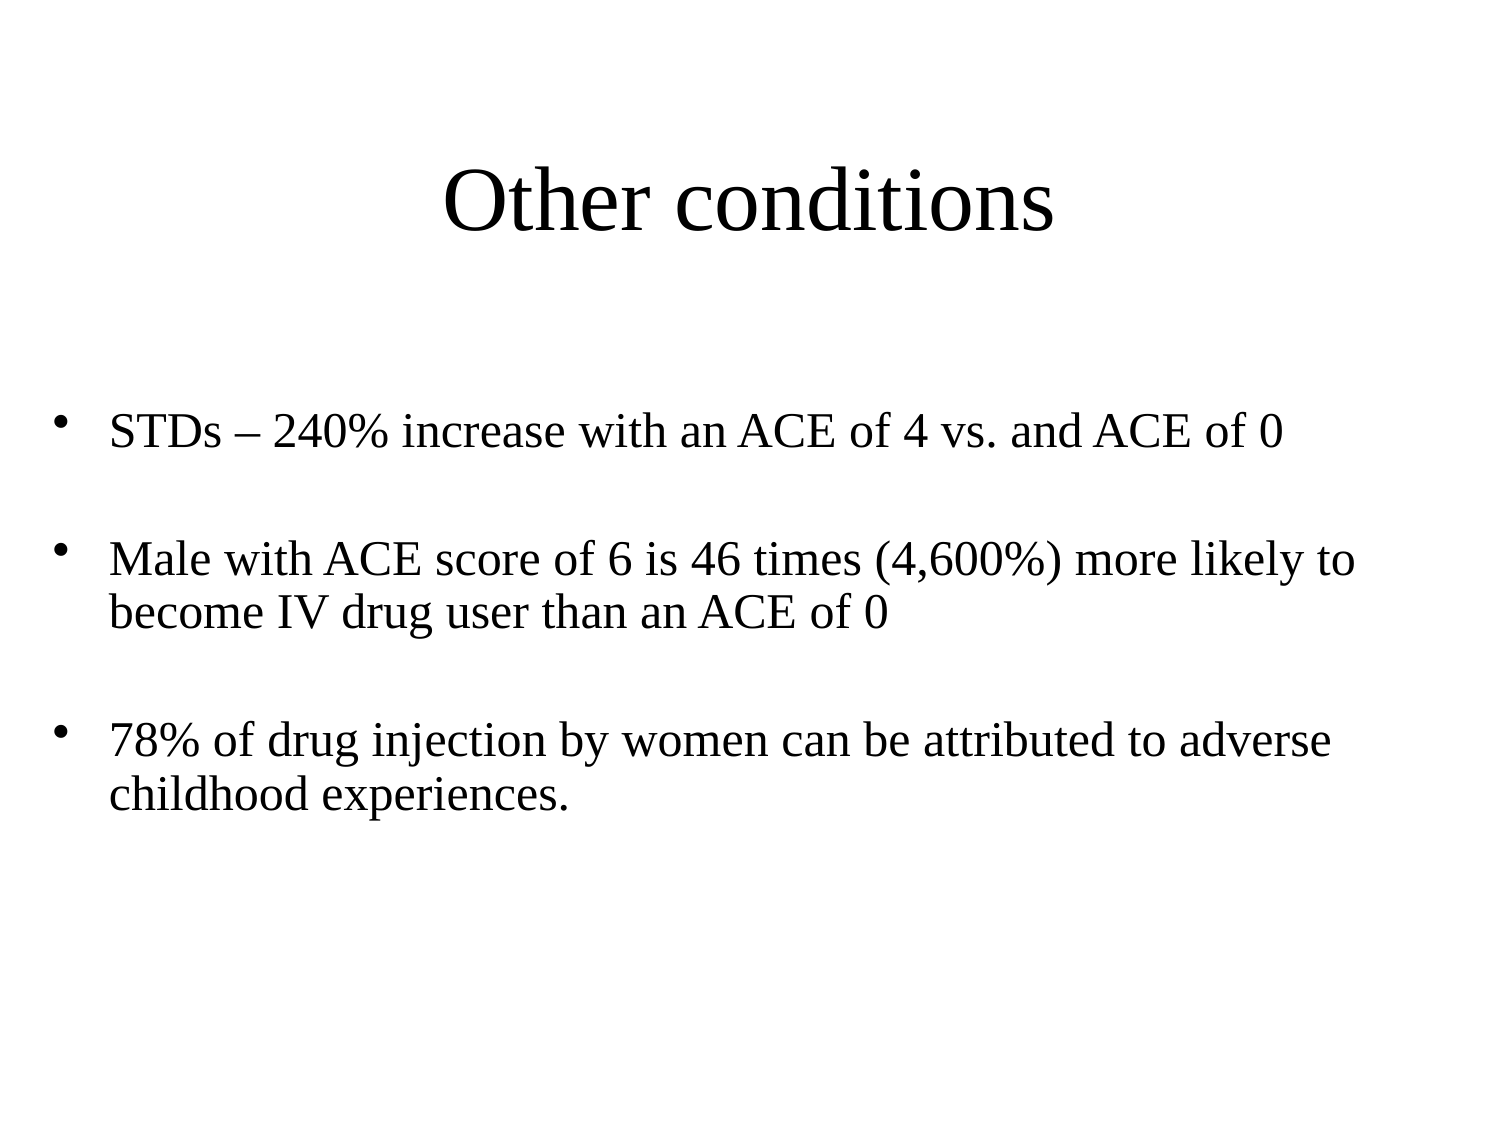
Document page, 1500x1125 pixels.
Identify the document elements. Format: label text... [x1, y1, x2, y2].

list STDs – 240% increase with an ACE of 4 vs. and ACE of 0 Male with ACE score of 6 is 46 times (4,600%) more likely to become IV drug user than an ACE of 0 78% of drug injection by women can be attributed to adverse childhood experiences. [37, 262, 1425, 1005]
title Other conditions [112, 99, 1388, 262]
